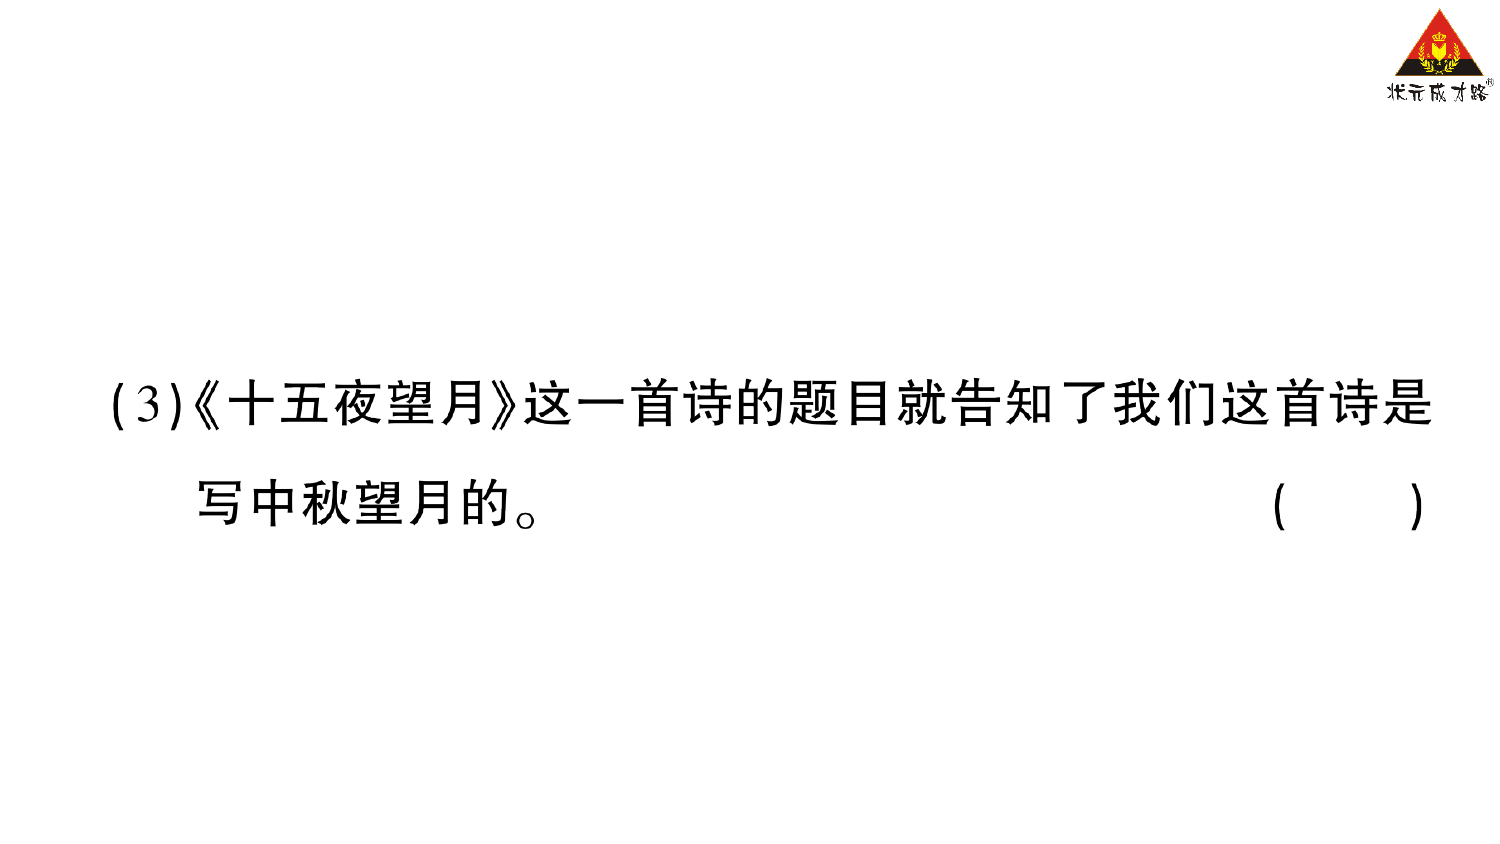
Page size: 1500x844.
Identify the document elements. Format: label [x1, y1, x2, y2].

picture [1387, 8, 1494, 102]
picture [41, 372, 1436, 544]
